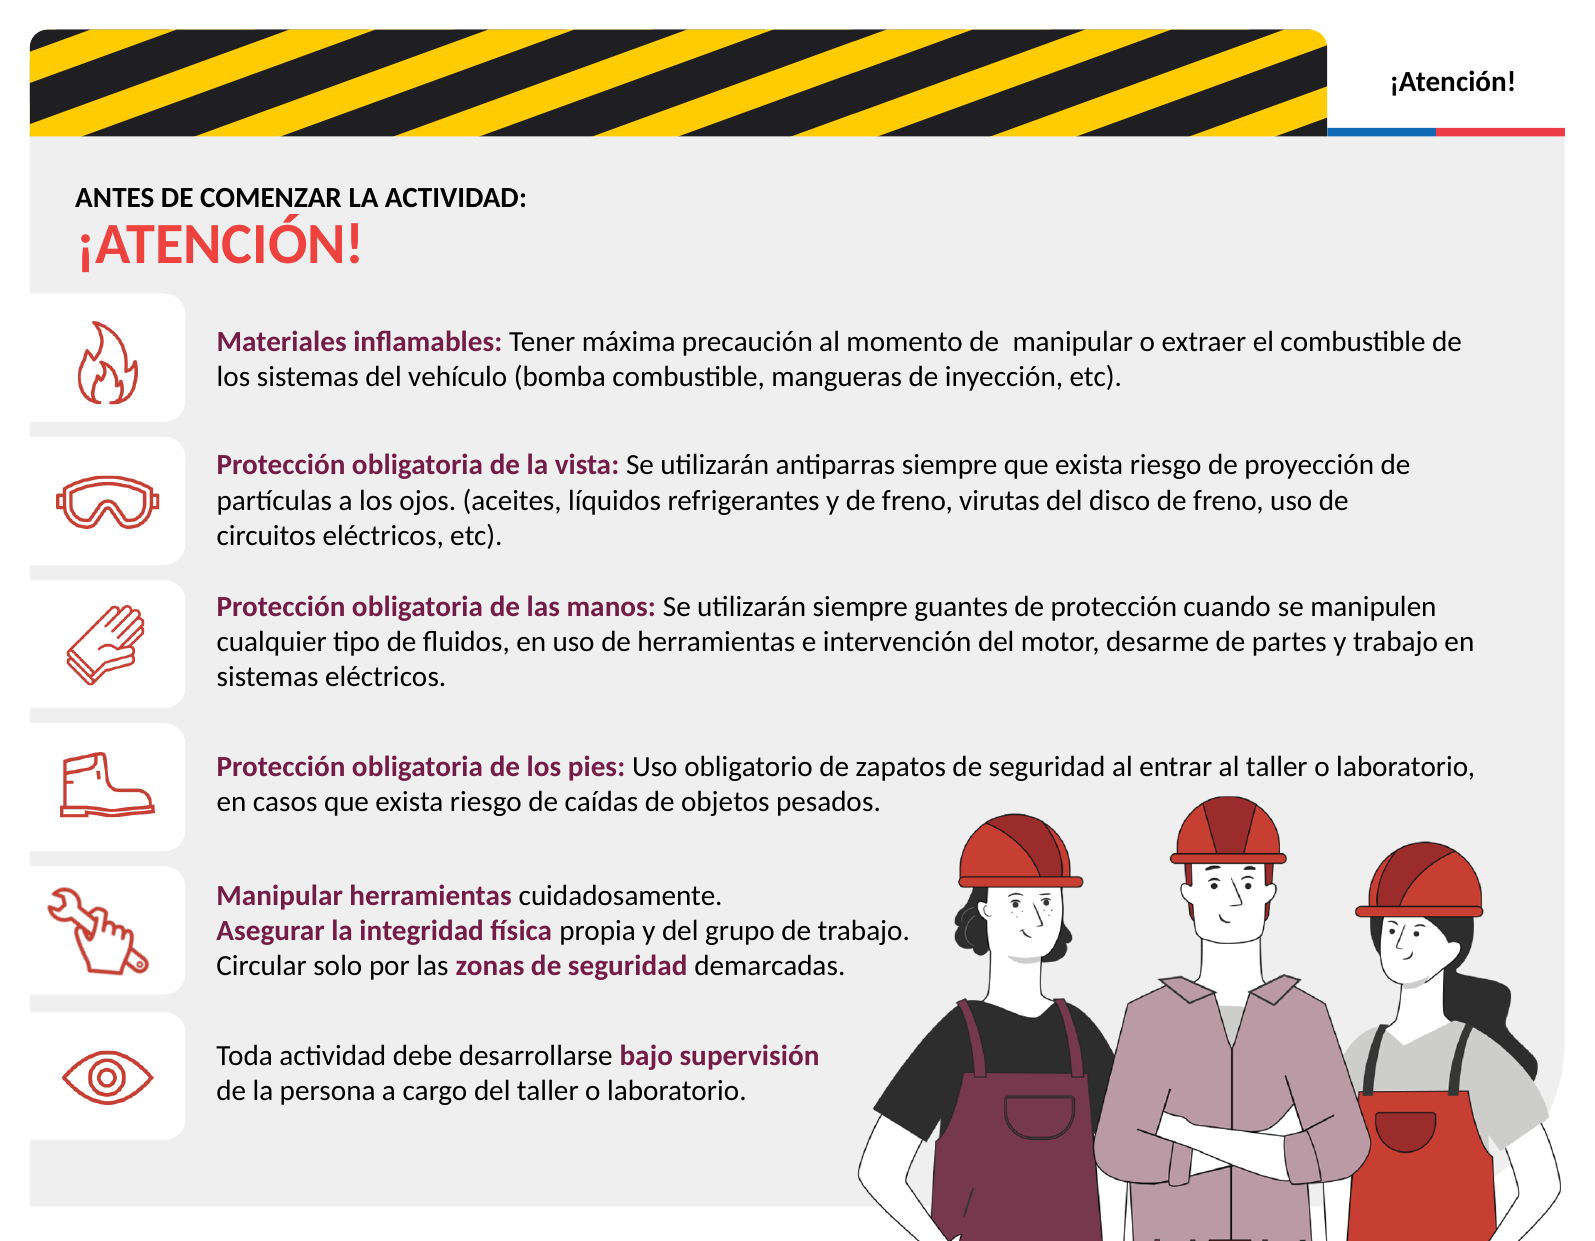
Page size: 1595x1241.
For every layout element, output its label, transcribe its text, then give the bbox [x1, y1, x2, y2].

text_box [0, 436, 186, 566]
text_box Materiales inflamables: Tener máxima precaución al momento de manipular o extraer el combustible de los sistemas del vehículo (bomba combustible, mangueras de inyección, etc). [201, 315, 1504, 401]
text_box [0, 722, 186, 837]
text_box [0, 1037, 186, 1141]
picture [854, 788, 1565, 1241]
text_box ANTES DE COMENZAR LA ACTIVIDAD: [60, 200, 832, 226]
text_box Manipular herramientas cuidadosamente. Asegurar la integridad física propia y del grupo de trabajo. Circular solo por las zonas de seguridad demarcadas. [201, 869, 849, 989]
text_box ¡ATENCIÓN! [61, 220, 387, 273]
text_box Protección obligatoria de los pies: Uso obligatorio de zapatos de seguridad al entrar al taller o laboratorio, en casos que exista riesgo de caídas de objetos pesados. [201, 739, 1504, 825]
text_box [0, 839, 196, 1030]
picture [29, 29, 1328, 137]
text_box Protección obligatoria de la vista: Se utilizarán antiparras siempre que exista riesgo de proyección de partículas a los ojos. (aceites, líquidos refrigerantes y de freno, virutas del disco de freno, uso de circuitos eléctricos, etc). [201, 438, 1460, 559]
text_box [0, 293, 186, 423]
text_box Toda actividad debe desarrollarse bajo supervisión de la persona a cargo del taller o laboratorio. [201, 1028, 839, 1114]
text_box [0, 579, 186, 709]
text_box Protección obligatoria de las manos: Se utilizarán siempre guantes de protección cuando se manipulen cualquier tipo de fluidos, en uso de herramientas e intervención del motor, desarme de partes y trabajo en sistemas eléctricos. [201, 580, 1492, 700]
